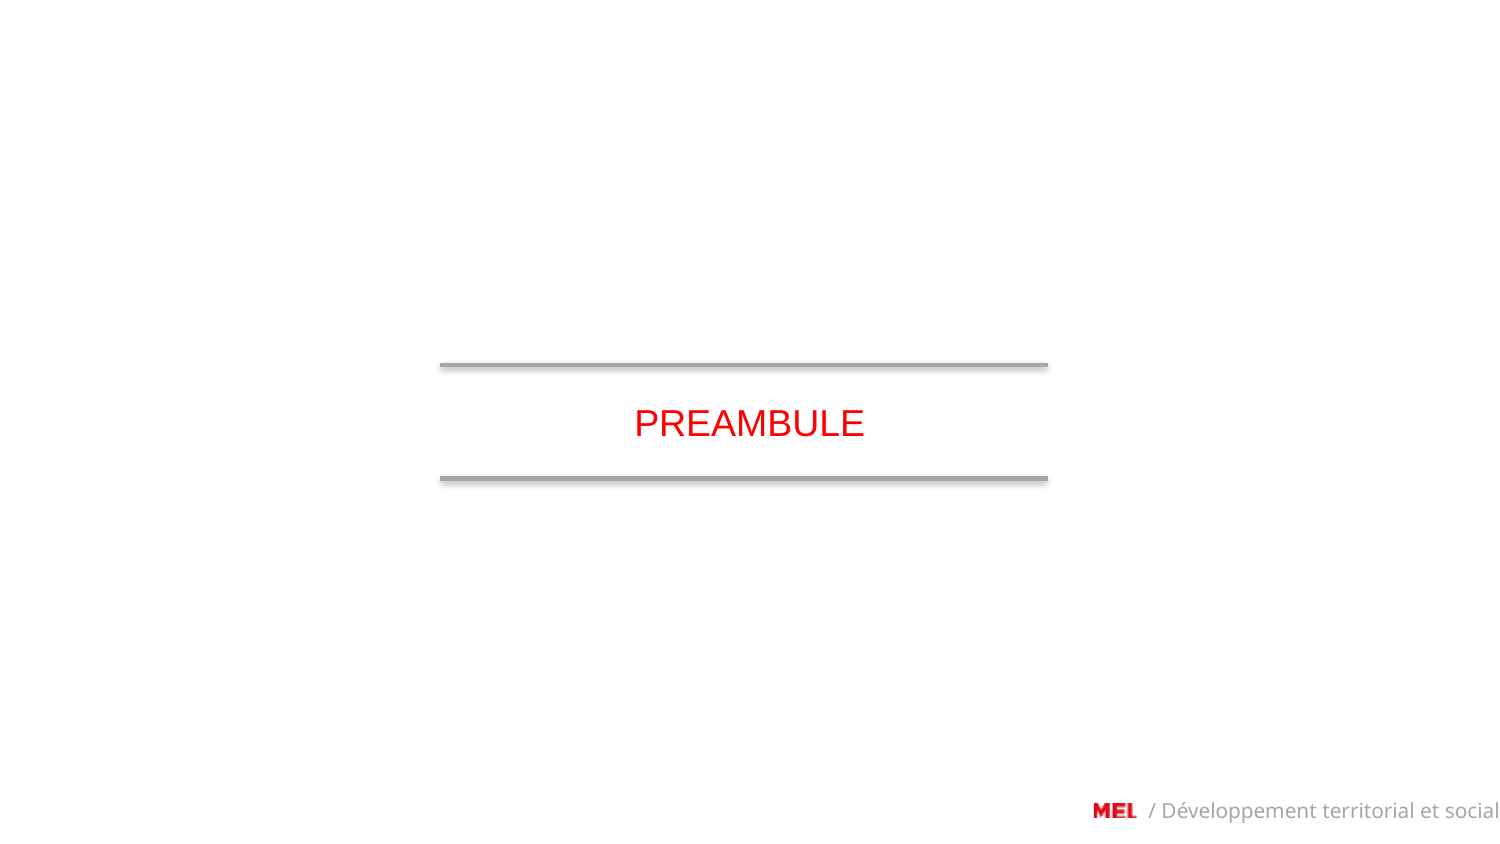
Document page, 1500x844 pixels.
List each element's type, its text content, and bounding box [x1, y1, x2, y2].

picture [1093, 803, 1137, 818]
text_box PREAMBULE [317, 391, 1183, 452]
text_box / Développement territorial et social [1133, 790, 1500, 831]
